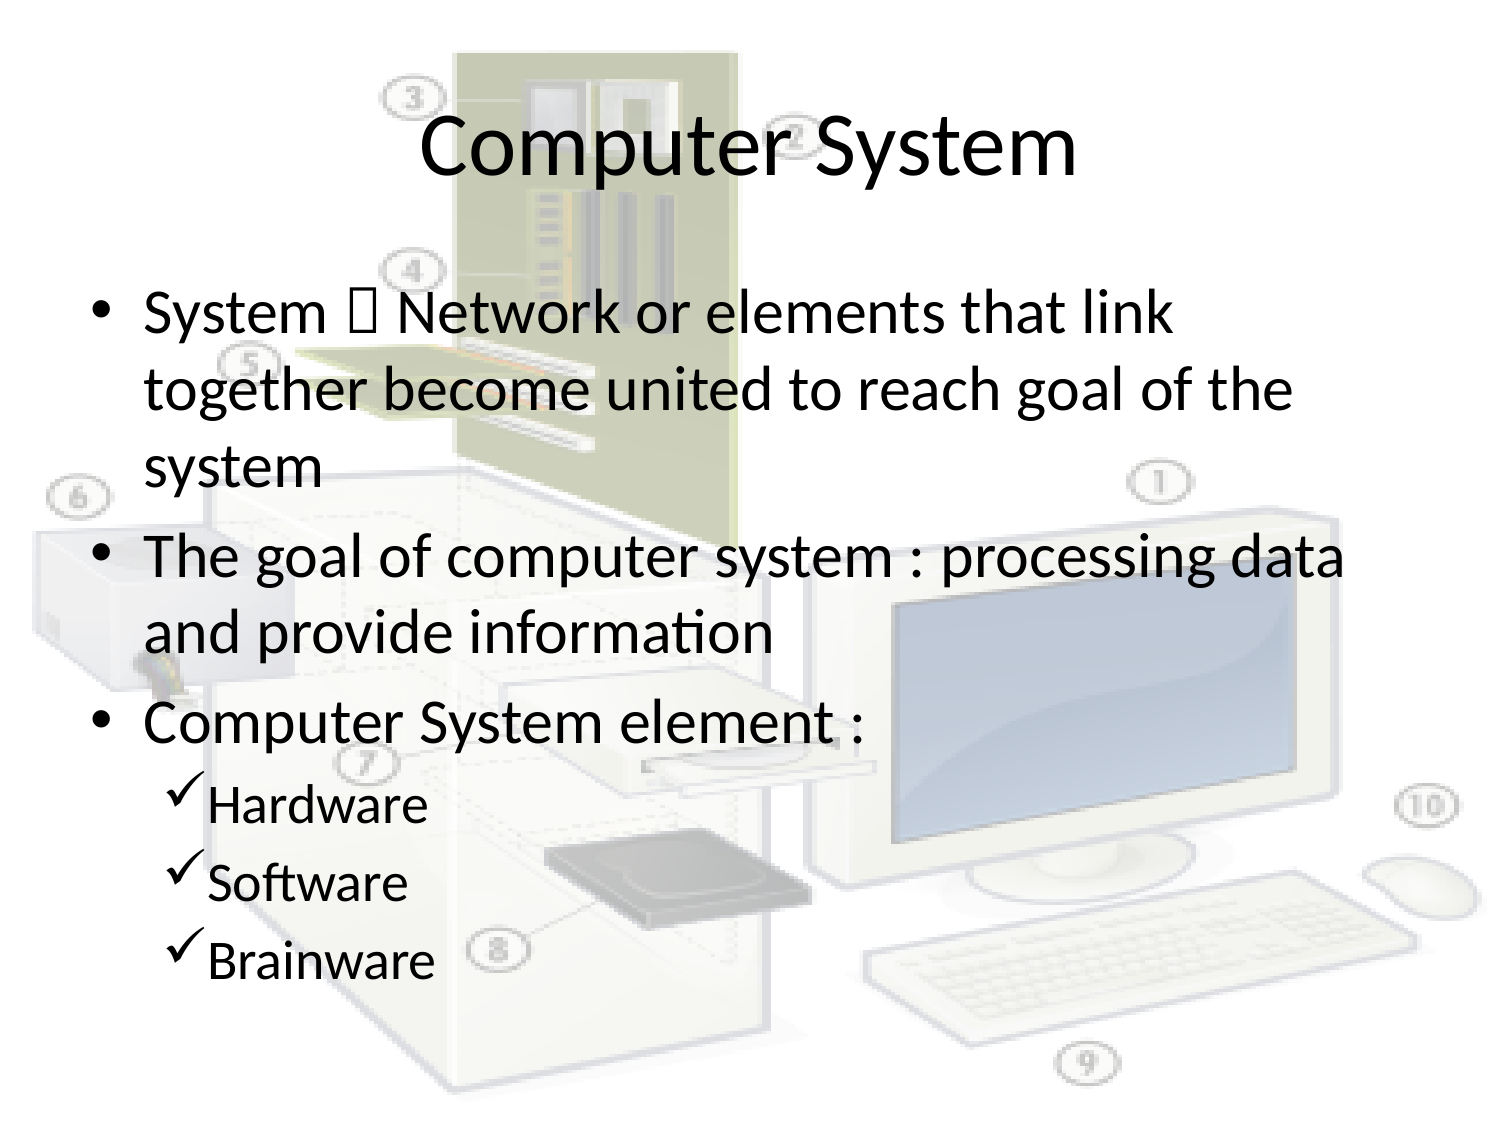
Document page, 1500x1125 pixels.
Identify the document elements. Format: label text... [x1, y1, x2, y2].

list System  Network or elements that link together become united to reach goal of the system The goal of computer system : processing data and provide information Computer System element : Hardware Software Brainware [75, 262, 1425, 1005]
title Computer System [75, 45, 1425, 233]
